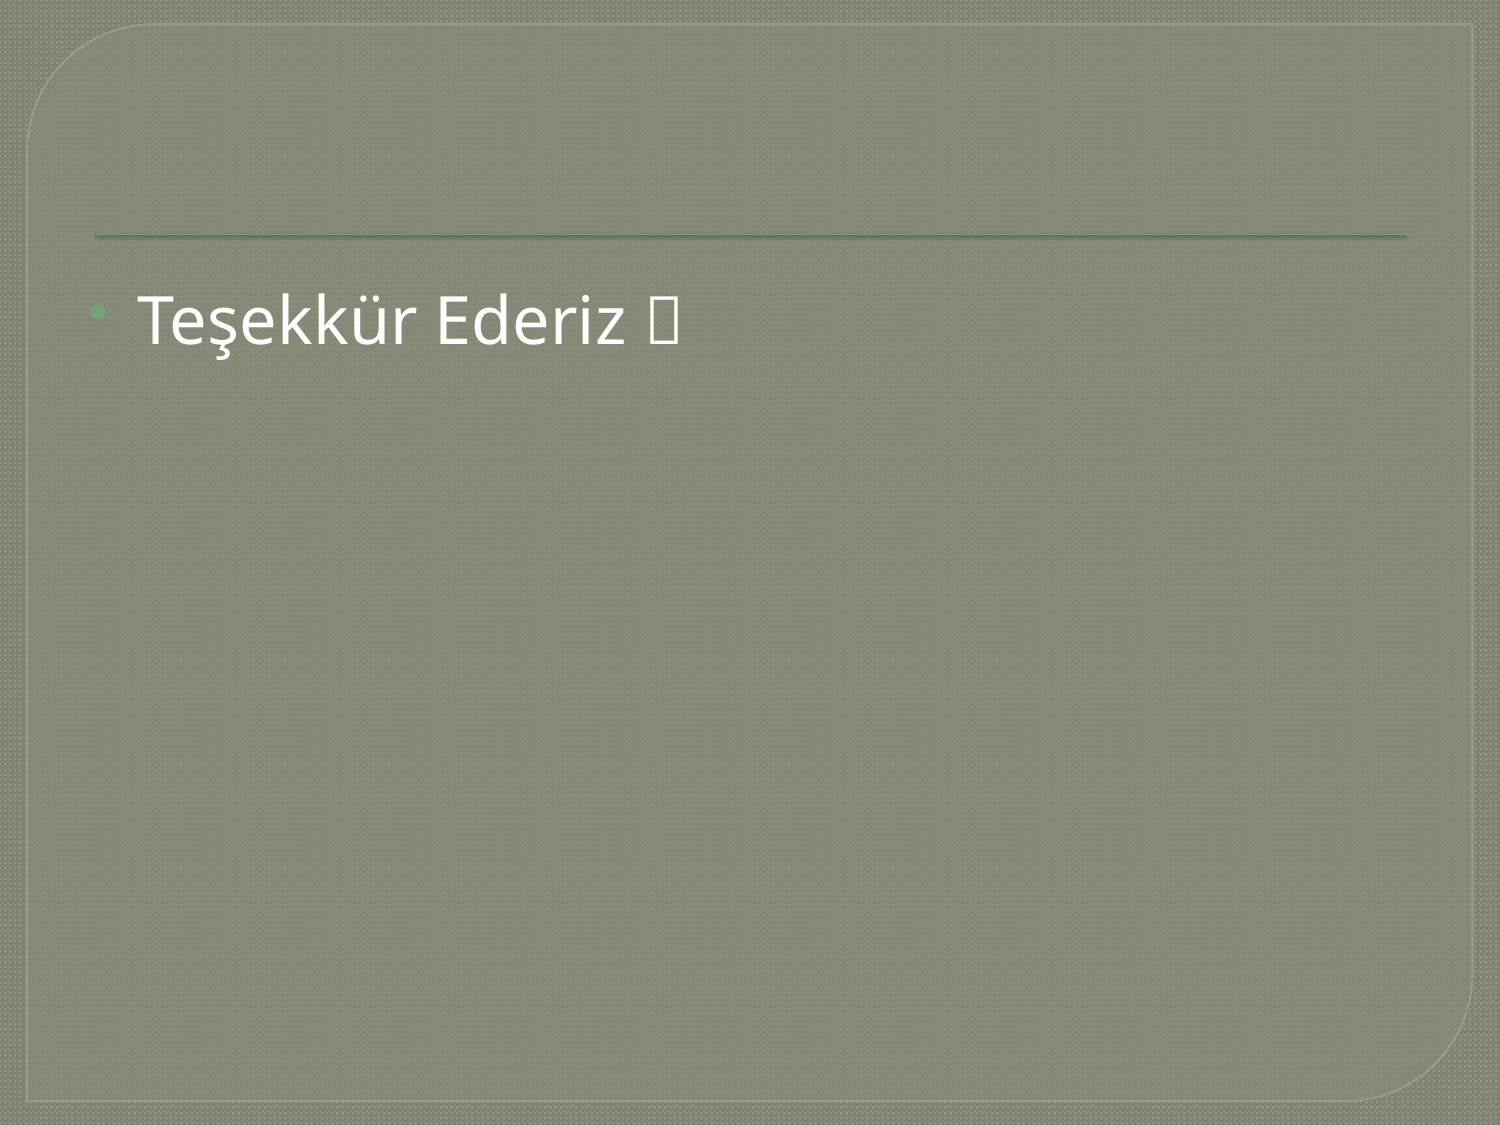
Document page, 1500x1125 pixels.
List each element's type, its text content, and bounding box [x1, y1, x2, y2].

list Teşekkür Ederiz  [75, 270, 1425, 1013]
